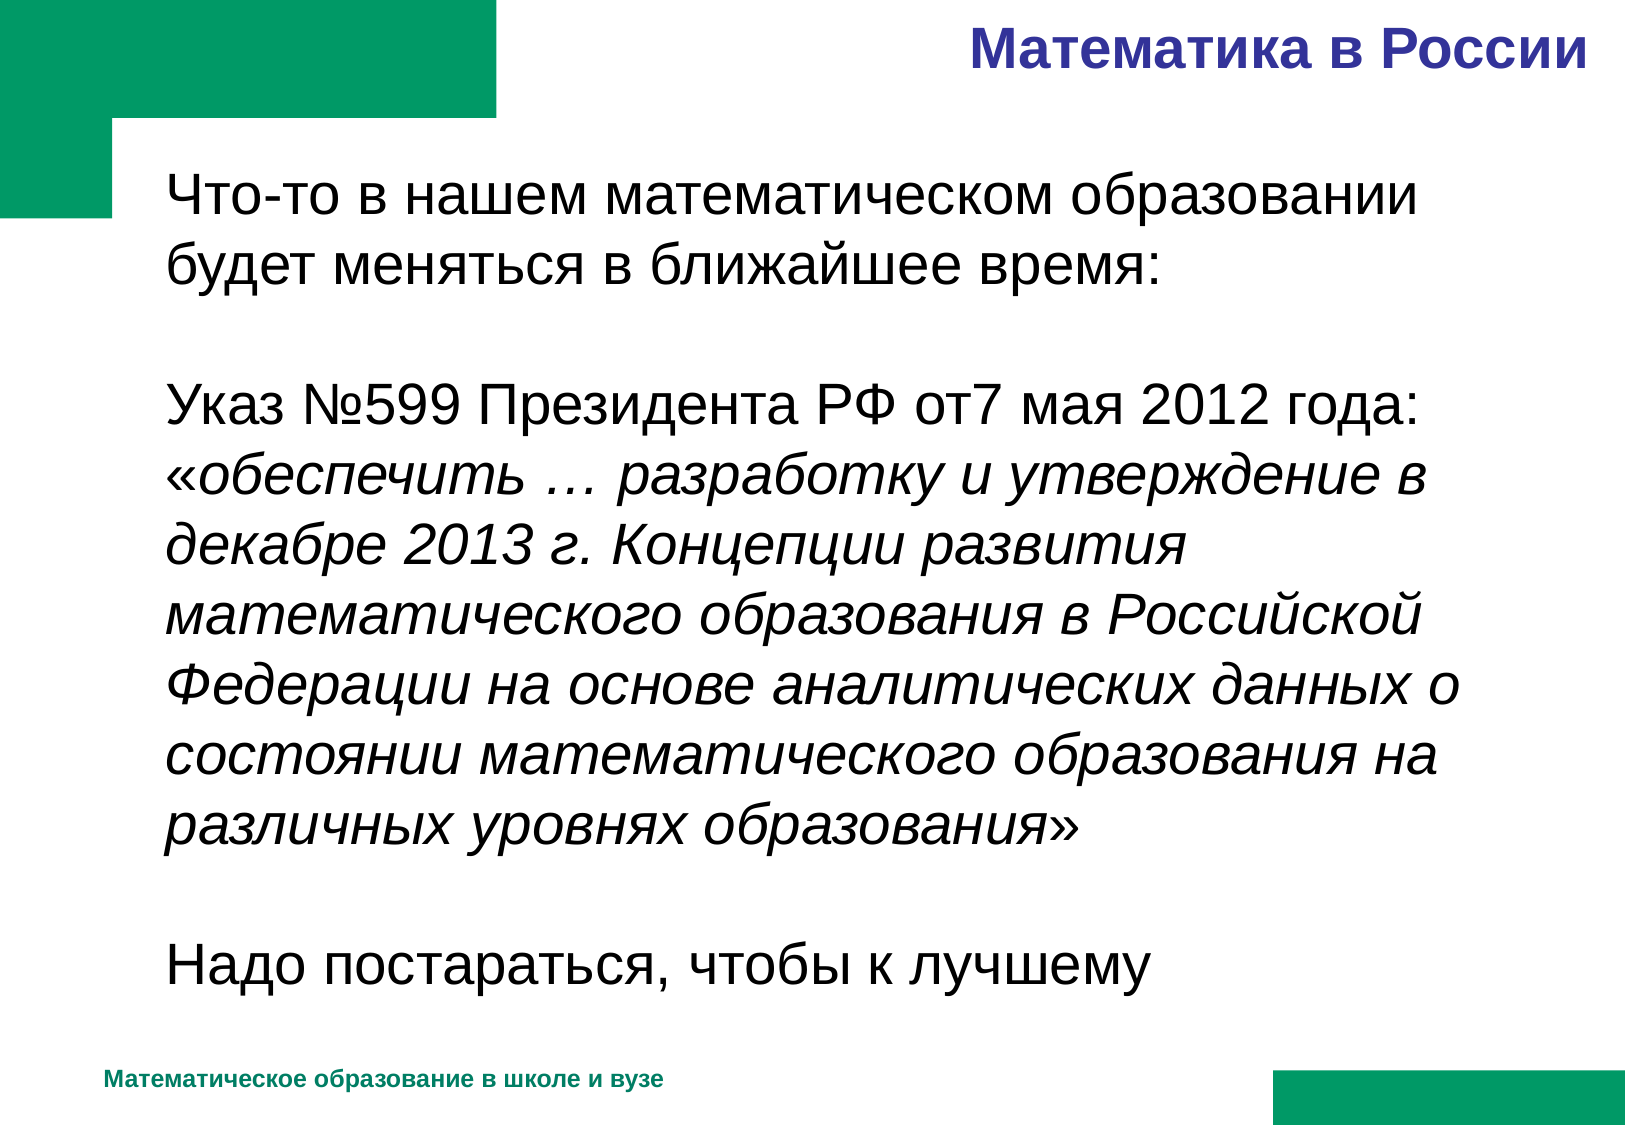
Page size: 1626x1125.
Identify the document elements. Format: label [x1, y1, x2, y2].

text_box [0, 0, 1625, 1125]
